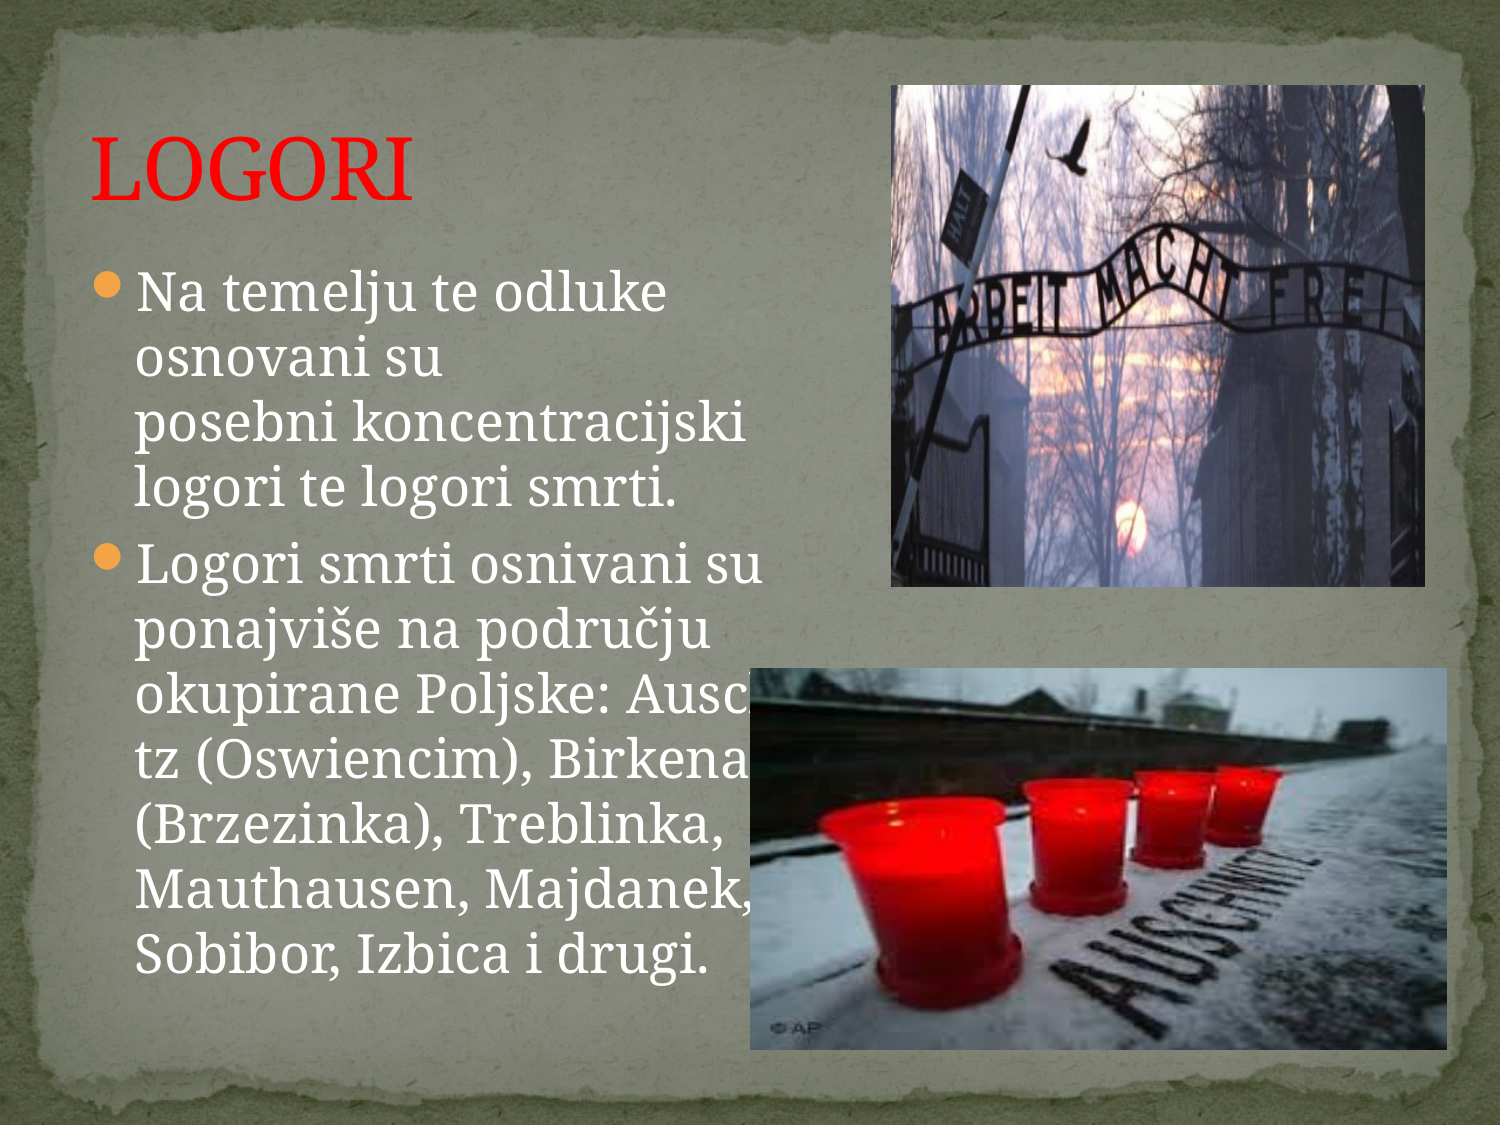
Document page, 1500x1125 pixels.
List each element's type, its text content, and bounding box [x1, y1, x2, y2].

title LOGORI [74, 24, 1425, 225]
list Na temelju te odluke osnovani su posebni koncentracijski logori te logori smrti. Logori smrti osnivani su ponajviše na području okupirane Poljske: Auschwitz (Oswiencim), Birkenau (Brzezinka), Treblinka, Mauthausen, Majdanek, Sobibor, Izbica i drugi. [74, 249, 869, 1001]
picture [750, 668, 1447, 1050]
picture [891, 87, 1425, 587]
